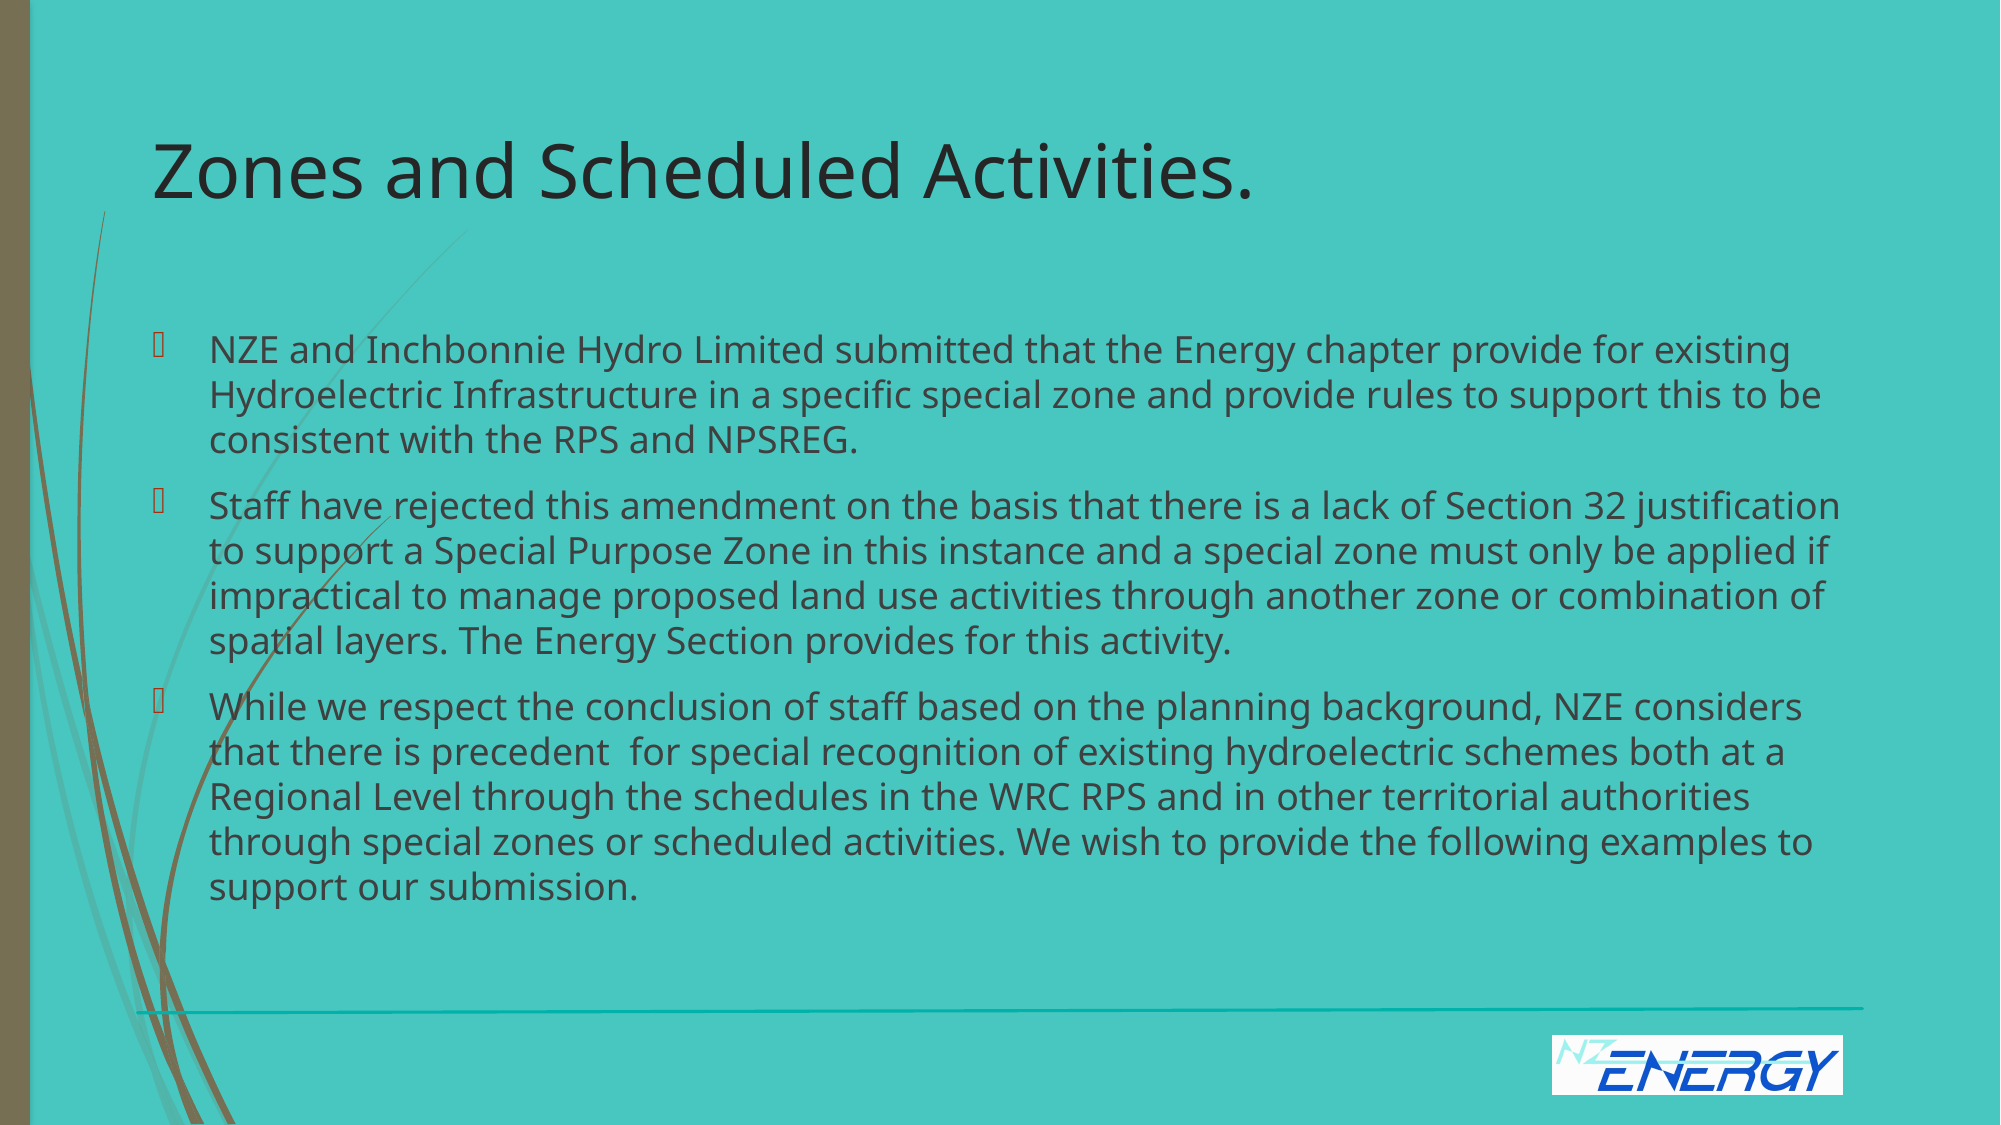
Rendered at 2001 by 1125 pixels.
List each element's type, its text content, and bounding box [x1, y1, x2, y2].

list NZE and Inchbonnie Hydro Limited submitted that the Energy chapter provide for existing Hydroelectric Infrastructure in a specific special zone and provide rules to support this to be consistent with the RPS and NPSREG. Staff have rejected this amendment on the basis that there is a lack of Section 32 justification to support a Special Purpose Zone in this instance and a special zone must only be applied if impractical to manage proposed land use activities through another zone or combination of spatial layers. The Energy Section provides for this activity. While we respect the conclusion of staff based on the planning background, NZE considers that there is precedent for special recognition of existing hydroelectric schemes both at a Regional Level through the schedules in the WRC RPS and in other territorial authorities through special zones or scheduled activities. We wish to provide the following examples to support our submission. [137, 318, 1863, 969]
picture [1552, 1035, 1843, 1095]
title Zones and Scheduled Activities. [137, 59, 1863, 278]
